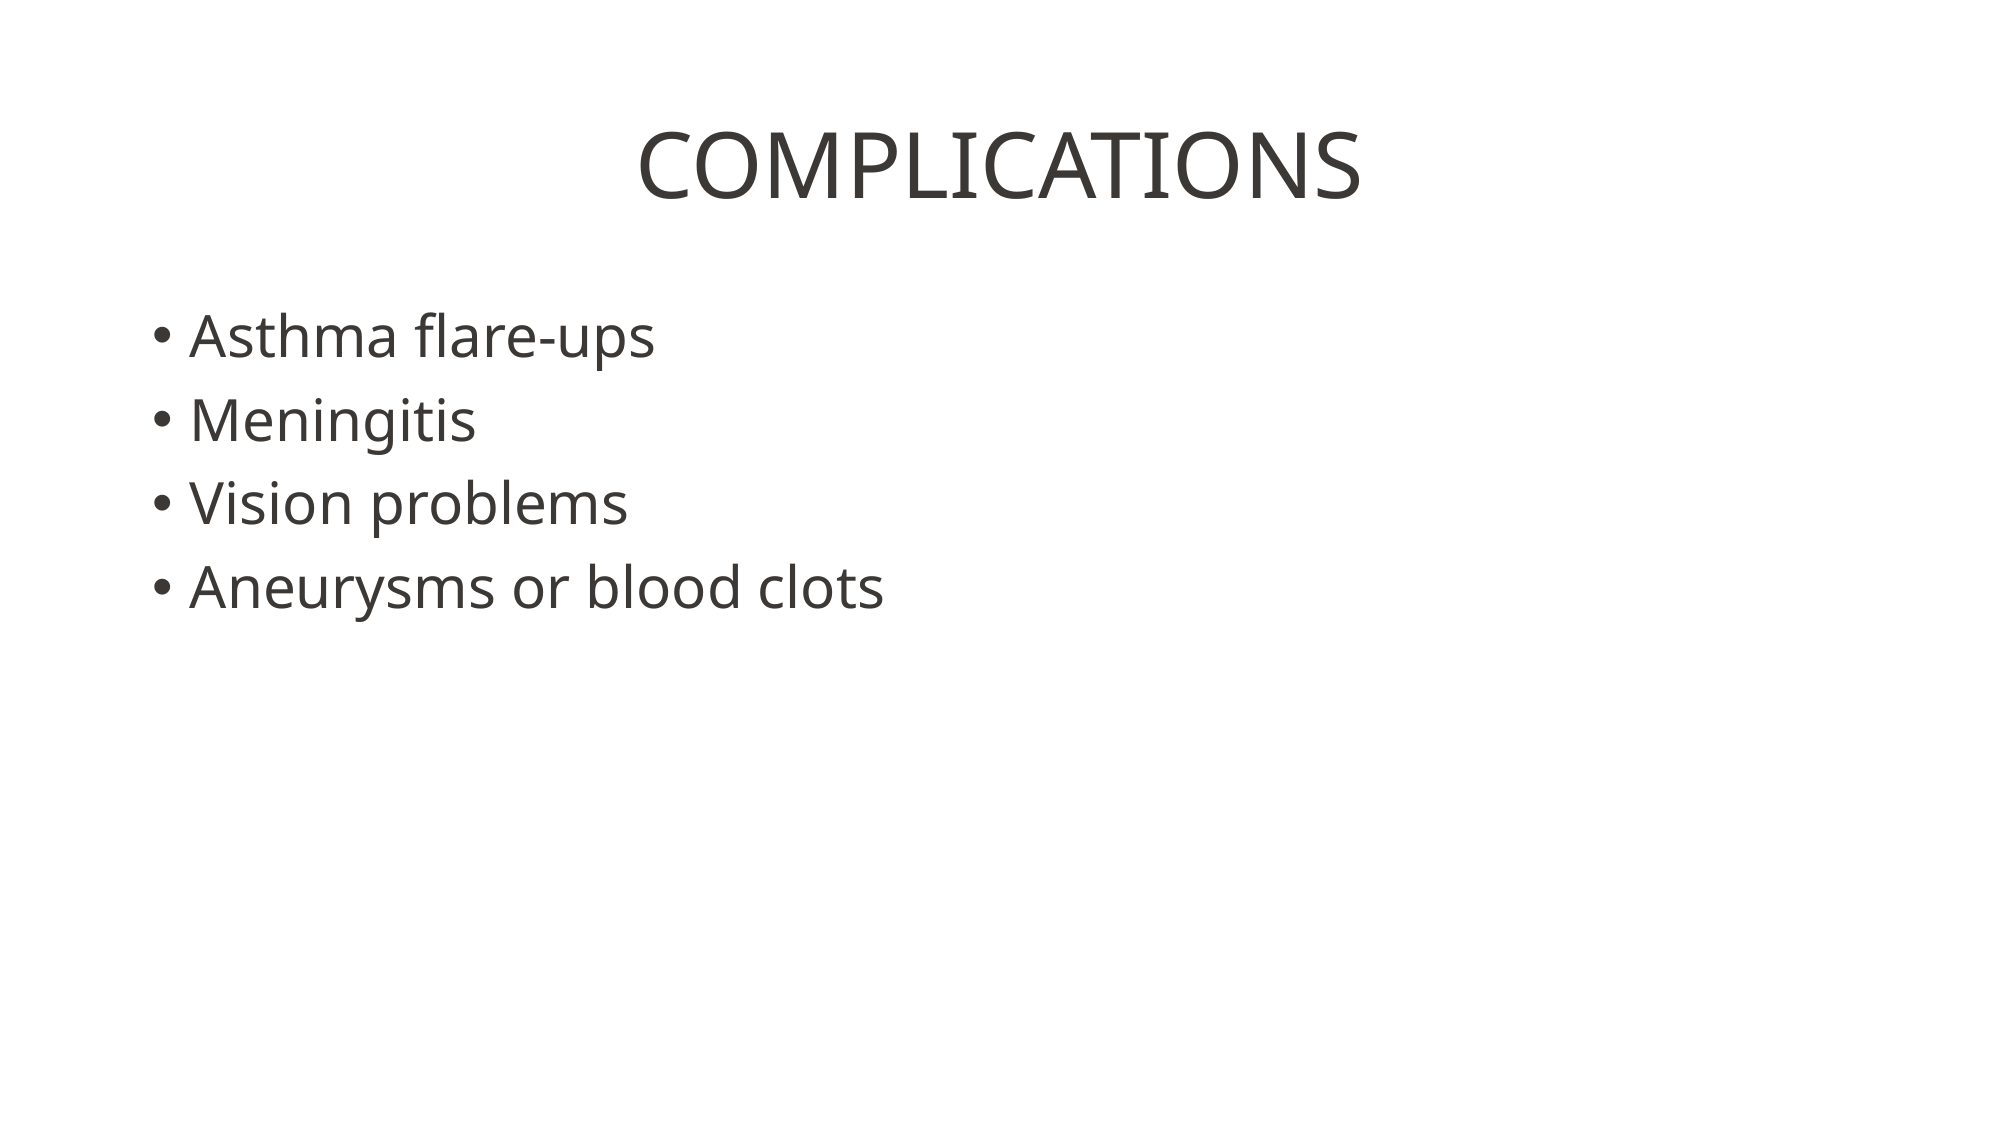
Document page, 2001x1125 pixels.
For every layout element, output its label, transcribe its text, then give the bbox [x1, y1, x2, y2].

list Asthma flare-ups Meningitis Vision problems Aneurysms or blood clots [137, 299, 1863, 1014]
title COMPLICATIONS [137, 59, 1863, 278]
